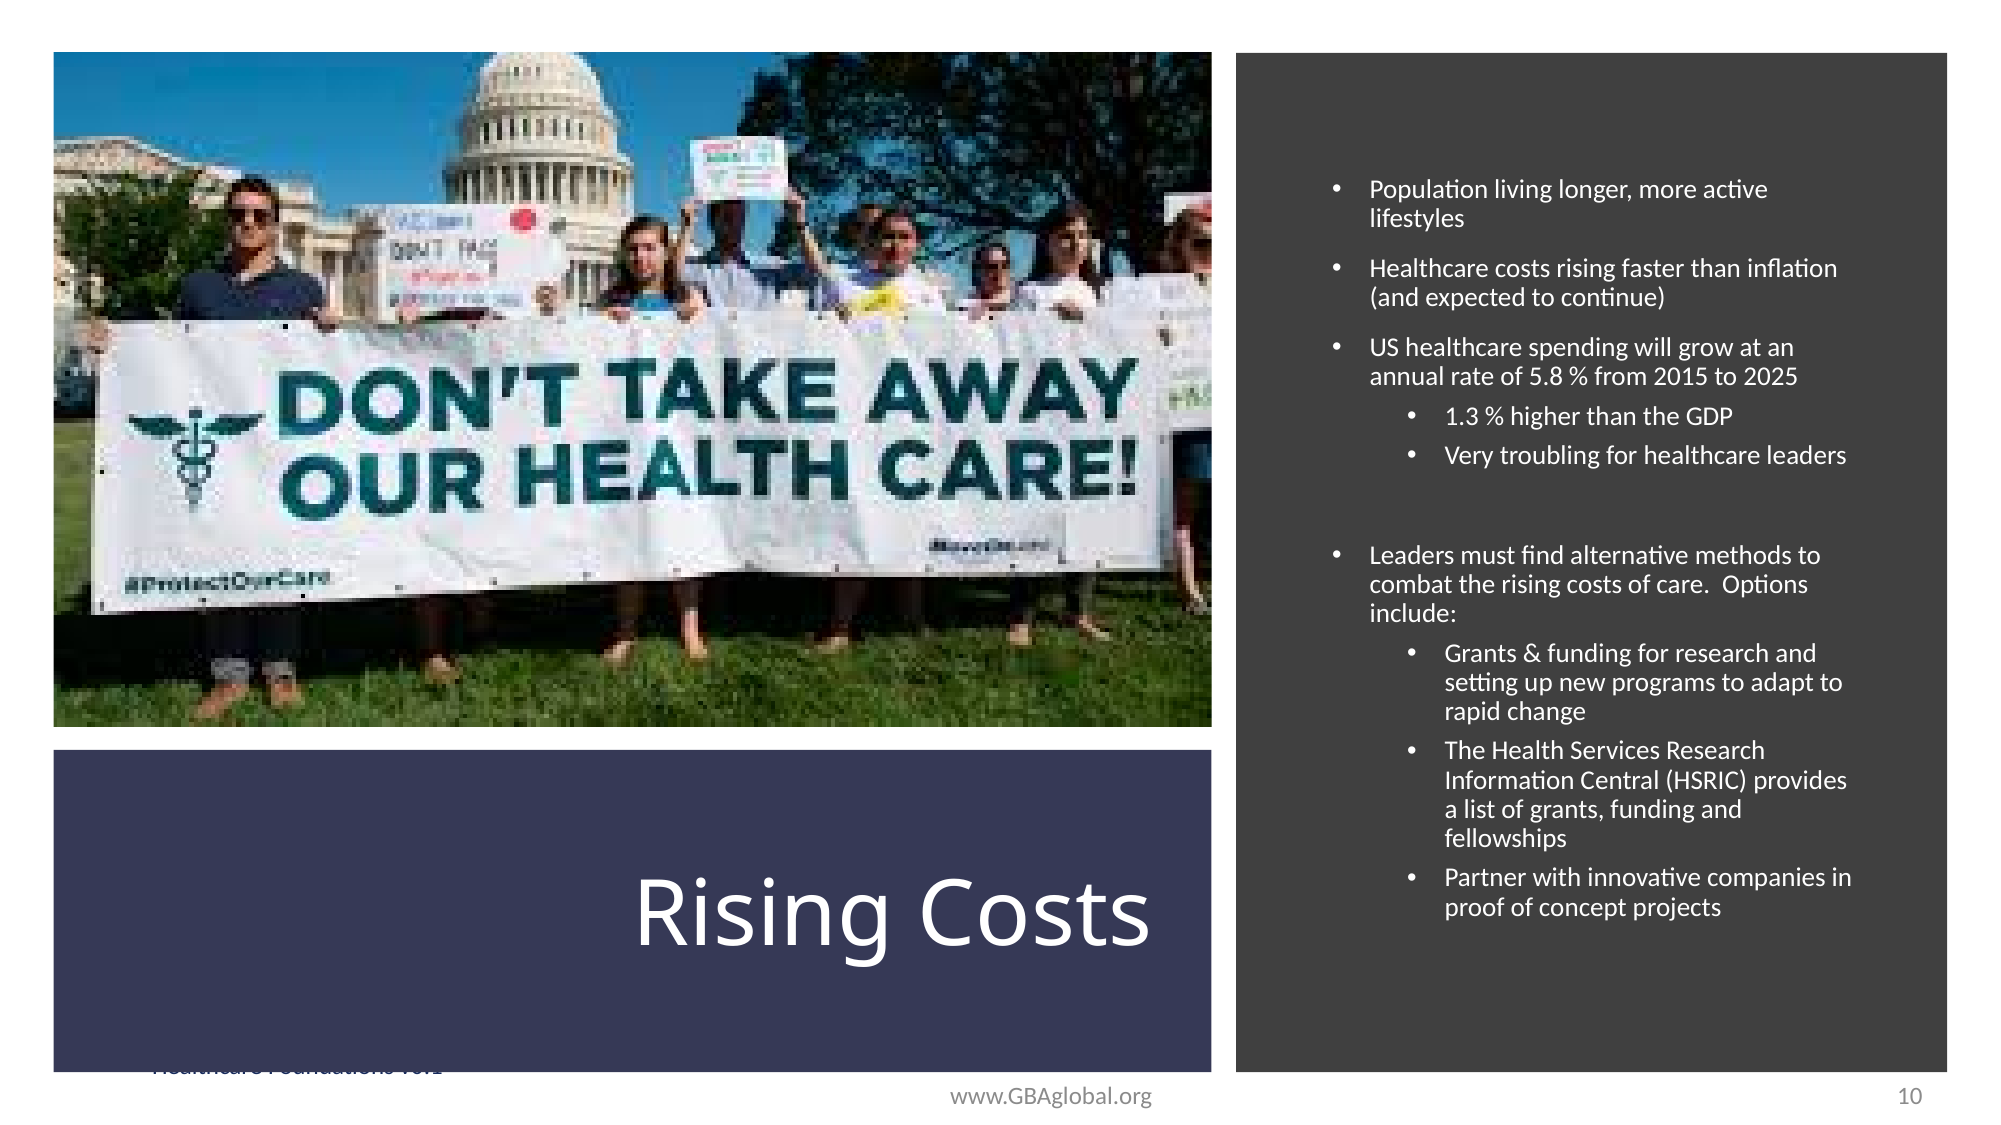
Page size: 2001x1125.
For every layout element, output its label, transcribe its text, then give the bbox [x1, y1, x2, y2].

slide_number 10 [1777, 1072, 1938, 1117]
text_box [53, 749, 1212, 1073]
footer www.GBAglobal.org [85, 1072, 1168, 1117]
text_box [1235, 52, 1948, 1073]
picture [53, 52, 1212, 727]
list Population living longer, more active lifestyles Healthcare costs rising faster than inflation (and expected to continue) US healthcare spending will grow at an annual rate of 5.8 % from 2015 to 2025 1.3 % higher than the GDP Very troubling for healthcare leaders Leaders must find alternative methods to combat the rising costs of care. Options include: Grants & funding for research and setting up new programs to adapt to rapid change The Health Services Research Information Central (HSRIC) provides a list of grants, funding and fellowships Partner with innovative companies in proof of concept projects [1317, 150, 1879, 947]
title Rising Costs [85, 782, 1168, 1049]
